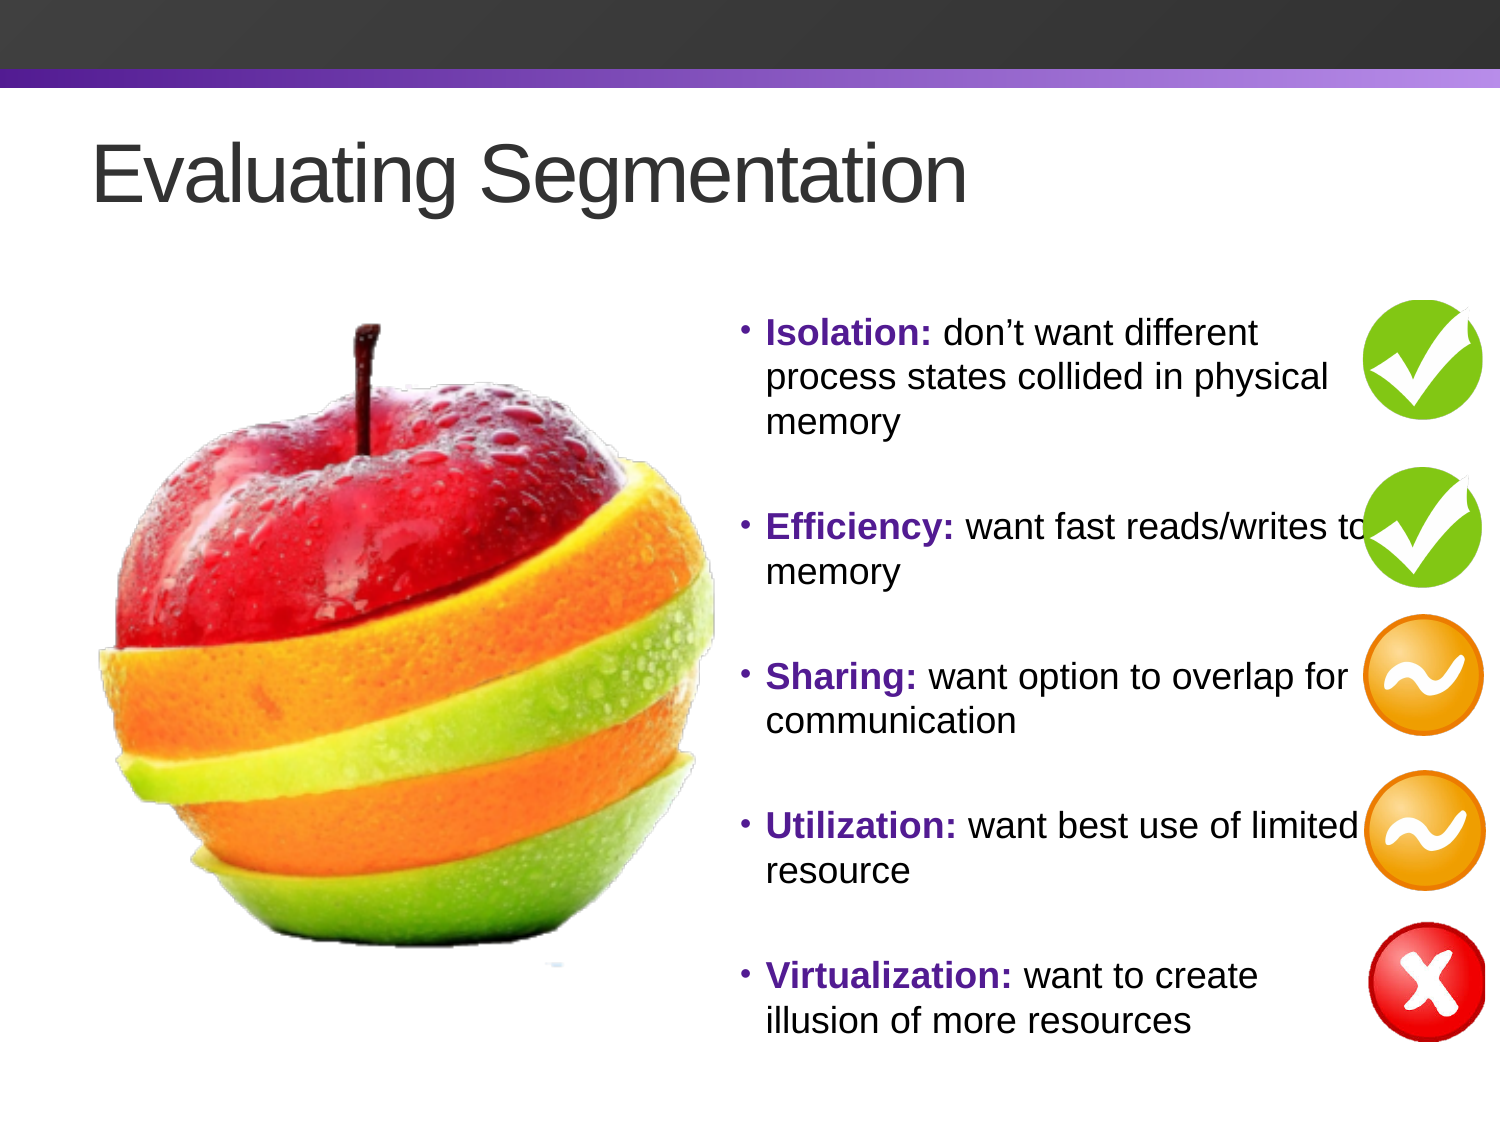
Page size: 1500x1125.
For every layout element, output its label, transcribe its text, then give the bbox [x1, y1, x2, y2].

title Evaluating Segmentation [75, 87, 1425, 250]
list Isolation: don’t want different process states collided in physical memory Efficiency: want fast reads/writes to memory Sharing: want option to overlap for communication Utilization: want best use of limited resource Virtualization: want to create illusion of more resources [725, 299, 1388, 1049]
picture [1362, 299, 1483, 420]
picture [1363, 614, 1484, 736]
picture [83, 287, 751, 1007]
picture [1361, 467, 1483, 588]
picture [1364, 915, 1486, 1049]
picture [1364, 770, 1486, 892]
